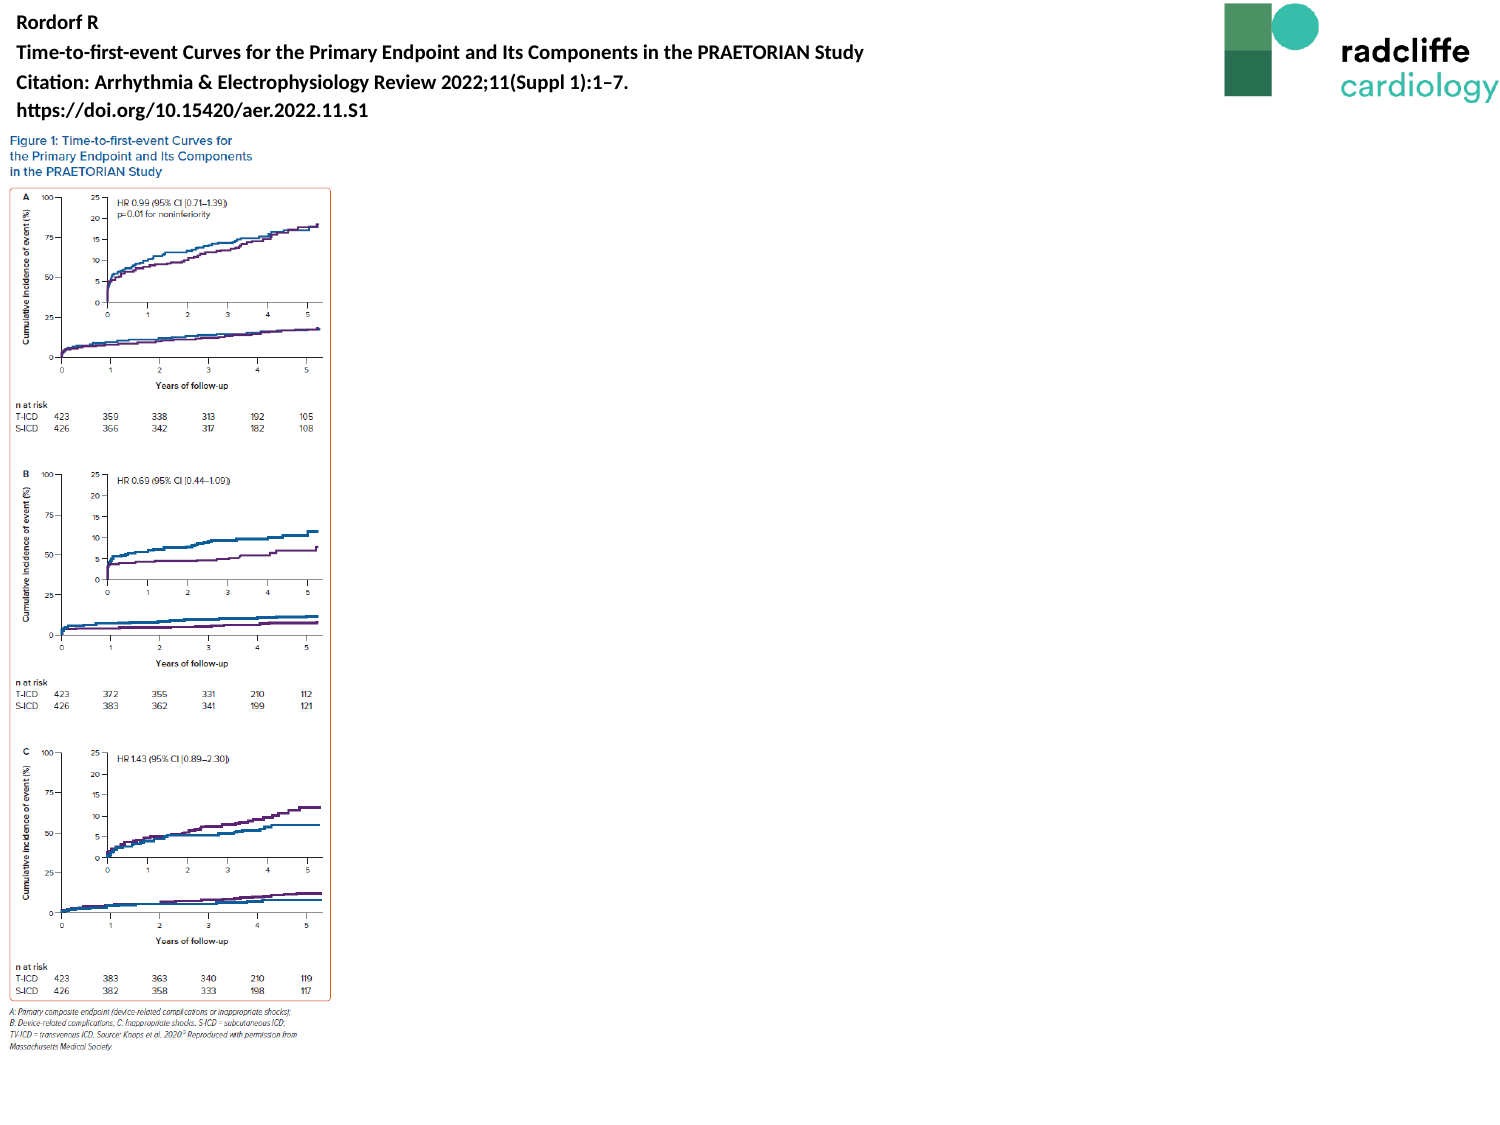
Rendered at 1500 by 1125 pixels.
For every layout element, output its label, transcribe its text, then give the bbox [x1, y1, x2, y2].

picture [1224, 1, 1499, 104]
text_box Citation: Arrhythmia & Electrophysiology Review 2022;11(Suppl 1):1–7. [1, 60, 1224, 89]
text_box https://doi.org/10.15420/aer.2022.11.S1 [1, 89, 1500, 129]
text_box Time-to-first-event Curves for the Primary Endpoint and Its Components in the PRAETORIAN Study [1, 31, 1224, 60]
picture [1, 124, 338, 1063]
text_box Rordorf R [1, 1, 939, 31]
